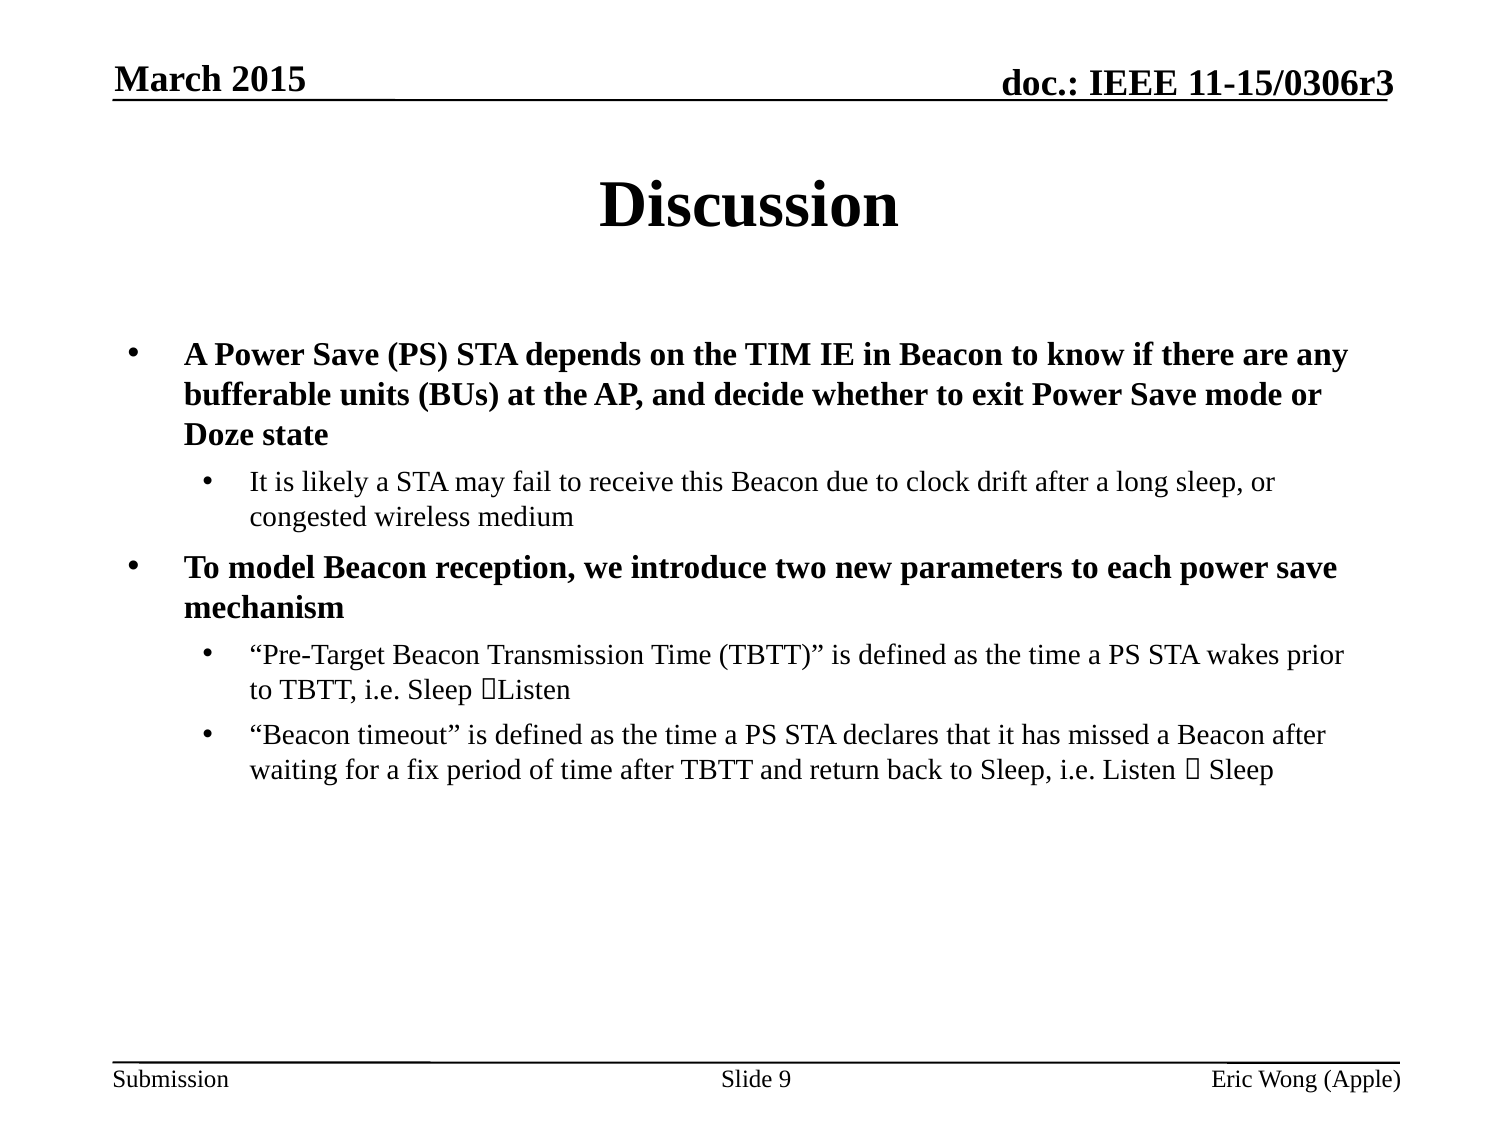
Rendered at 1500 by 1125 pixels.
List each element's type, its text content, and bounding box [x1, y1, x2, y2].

footer Eric Wong (Apple) [878, 1061, 1402, 1093]
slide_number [114, 54, 423, 100]
title Discussion [112, 112, 1388, 288]
list A Power Save (PS) STA depends on the TIM IE in Beacon to know if there are any bufferable units (BUs) at the AP, and decide whether to exit Power Save mode or Doze state It is likely a STA may fail to receive this Beacon due to clock drift after a long sleep, or congested wireless medium To model Beacon reception, we introduce two new parameters to each power save mechanism “Pre-Target Beacon Transmission Time (TBTT)” is defined as the time a PS STA wakes prior to TBTT, i.e. Sleep Listen “Beacon timeout” is defined as the time a PS STA declares that it has missed a Beacon after waiting for a fix period of time after TBTT and return back to Sleep, i.e. Listen  Sleep [112, 324, 1388, 1000]
slide_number Slide 9 [712, 1061, 800, 1123]
